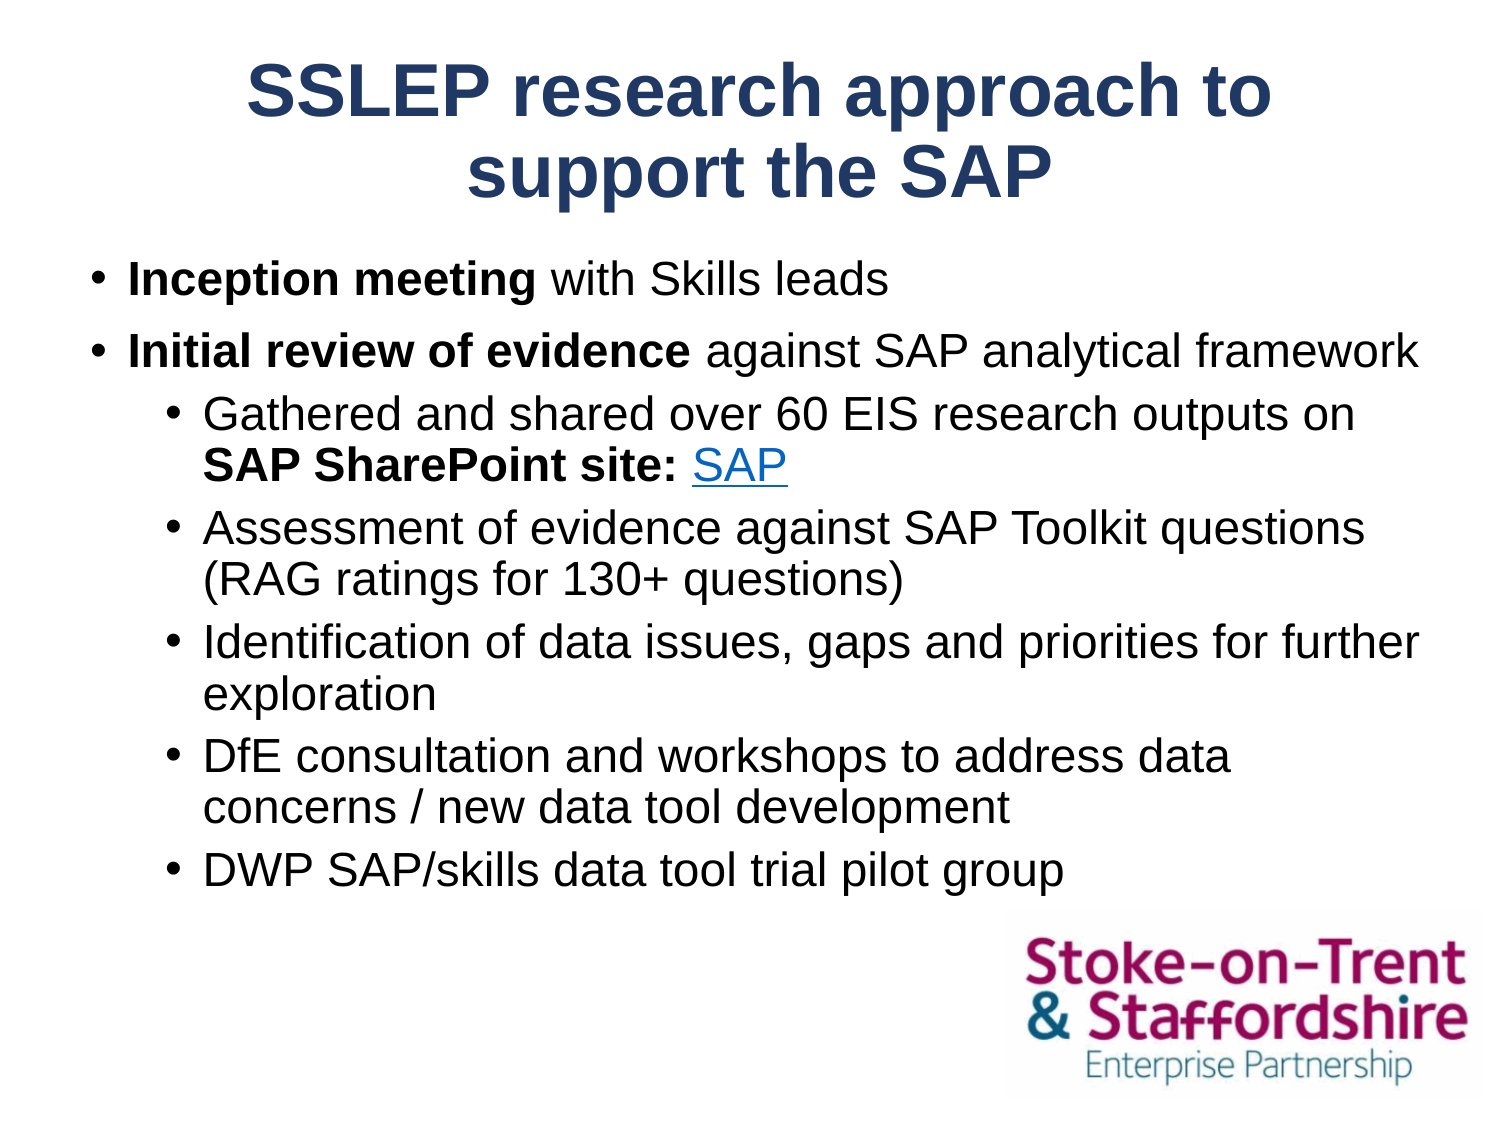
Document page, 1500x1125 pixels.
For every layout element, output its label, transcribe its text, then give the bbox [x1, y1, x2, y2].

title SSLEP research approach to support the SAP [113, 24, 1408, 242]
list Inception meeting with Skills leads Initial review of evidence against SAP analytical framework Gathered and shared over 60 EIS research outputs on SAP SharePoint site: SAP Assessment of evidence against SAP Toolkit questions (RAG ratings for 130+ questions) Identification of data issues, gaps and priorities for further exploration DfE consultation and workshops to address data concerns / new data tool development DWP SAP/skills data tool trial pilot group [74, 246, 1446, 961]
picture [1007, 909, 1481, 1100]
